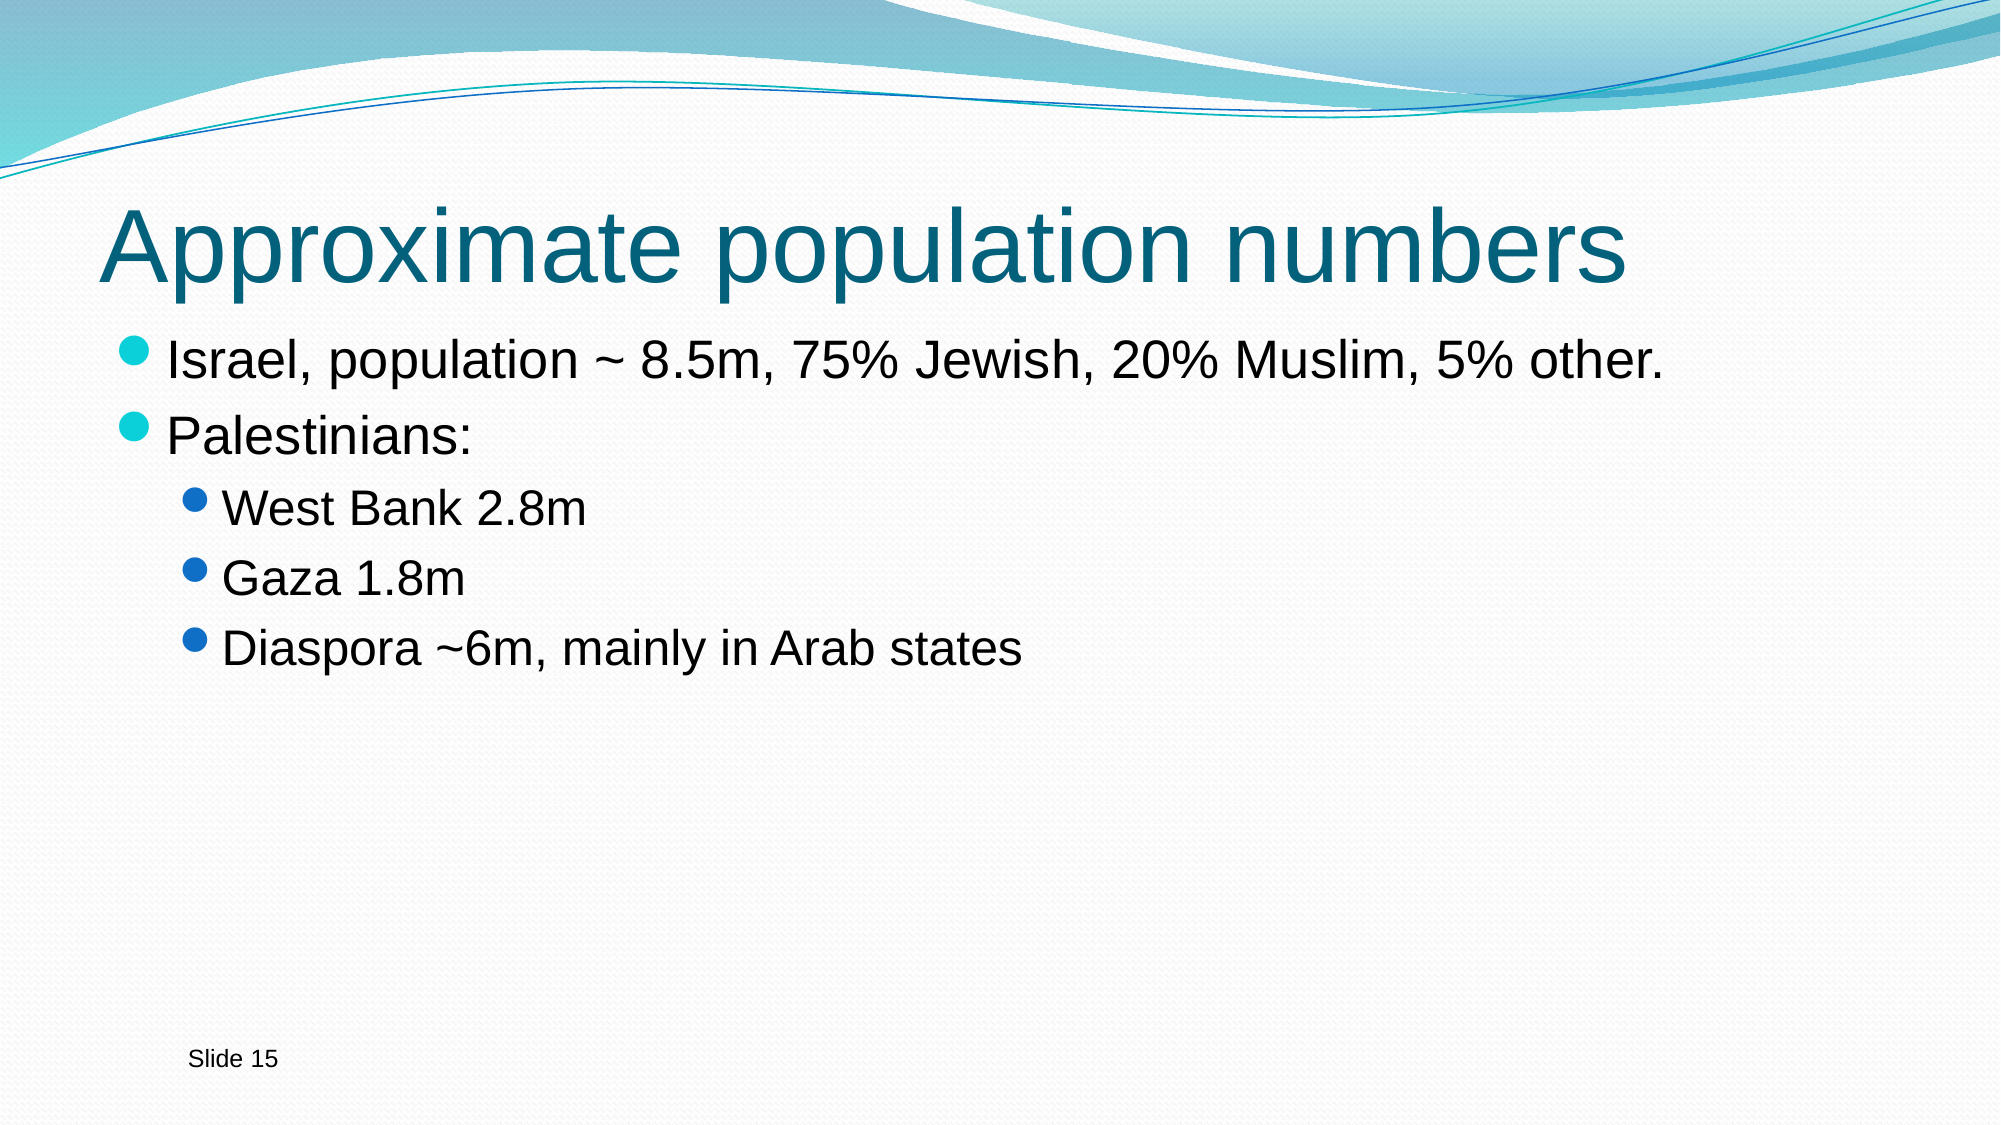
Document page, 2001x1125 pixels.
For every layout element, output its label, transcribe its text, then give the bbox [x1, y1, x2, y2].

text_box Slide 15 [173, 1034, 524, 1095]
title Approximate population numbers [99, 115, 1900, 303]
list Israel, population ~ 8.5m, 75% Jewish, 20% Muslim, 5% other. Palestinians: West Bank 2.8m Gaza 1.8m Diaspora ~6m, mainly in Arab states [99, 317, 1900, 1038]
